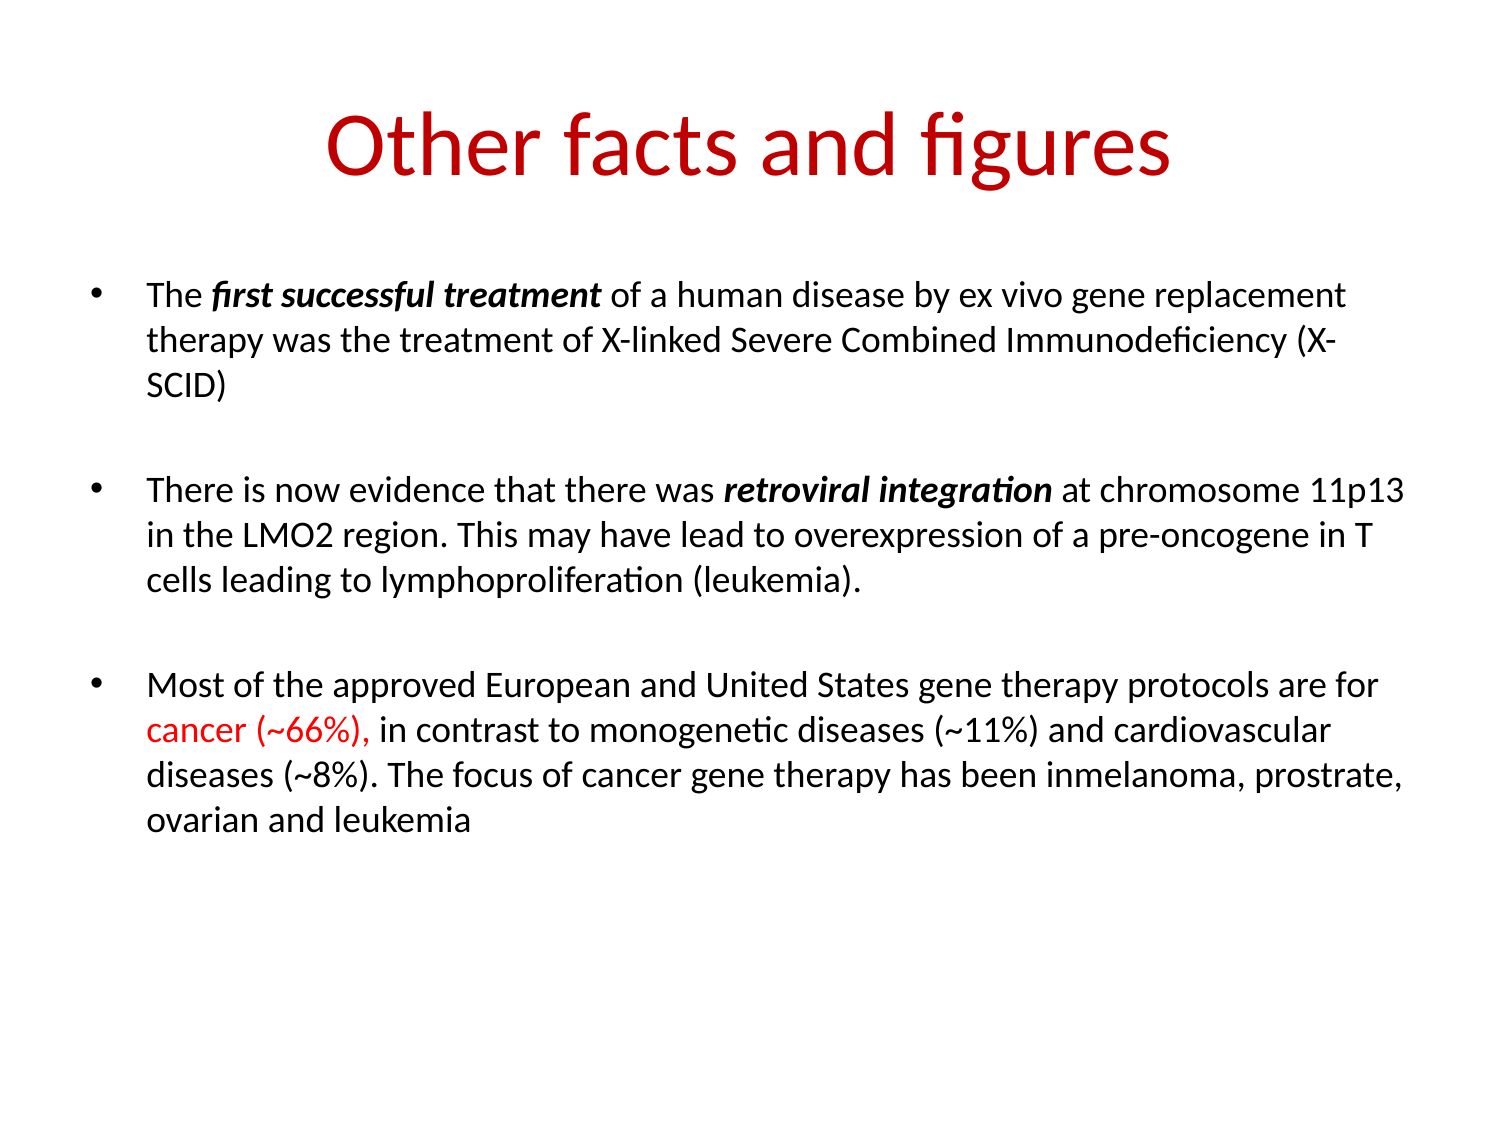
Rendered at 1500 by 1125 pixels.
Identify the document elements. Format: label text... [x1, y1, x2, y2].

title Other facts and figures [75, 45, 1425, 233]
list The first successful treatment of a human disease by ex vivo gene replacement therapy was the treatment of X-linked Severe Combined Immunodeficiency (X-SCID) There is now evidence that there was retroviral integration at chromosome 11p13 in the LMO2 region. This may have lead to overexpression of a pre-oncogene in T cells leading to lymphoproliferation (leukemia). Most of the approved European and United States gene therapy protocols are for cancer (~66%), in contrast to monogenetic diseases (~11%) and cardiovascular diseases (~8%). The focus of cancer gene therapy has been inmelanoma, prostrate, ovarian and leukemia [75, 262, 1425, 1005]
